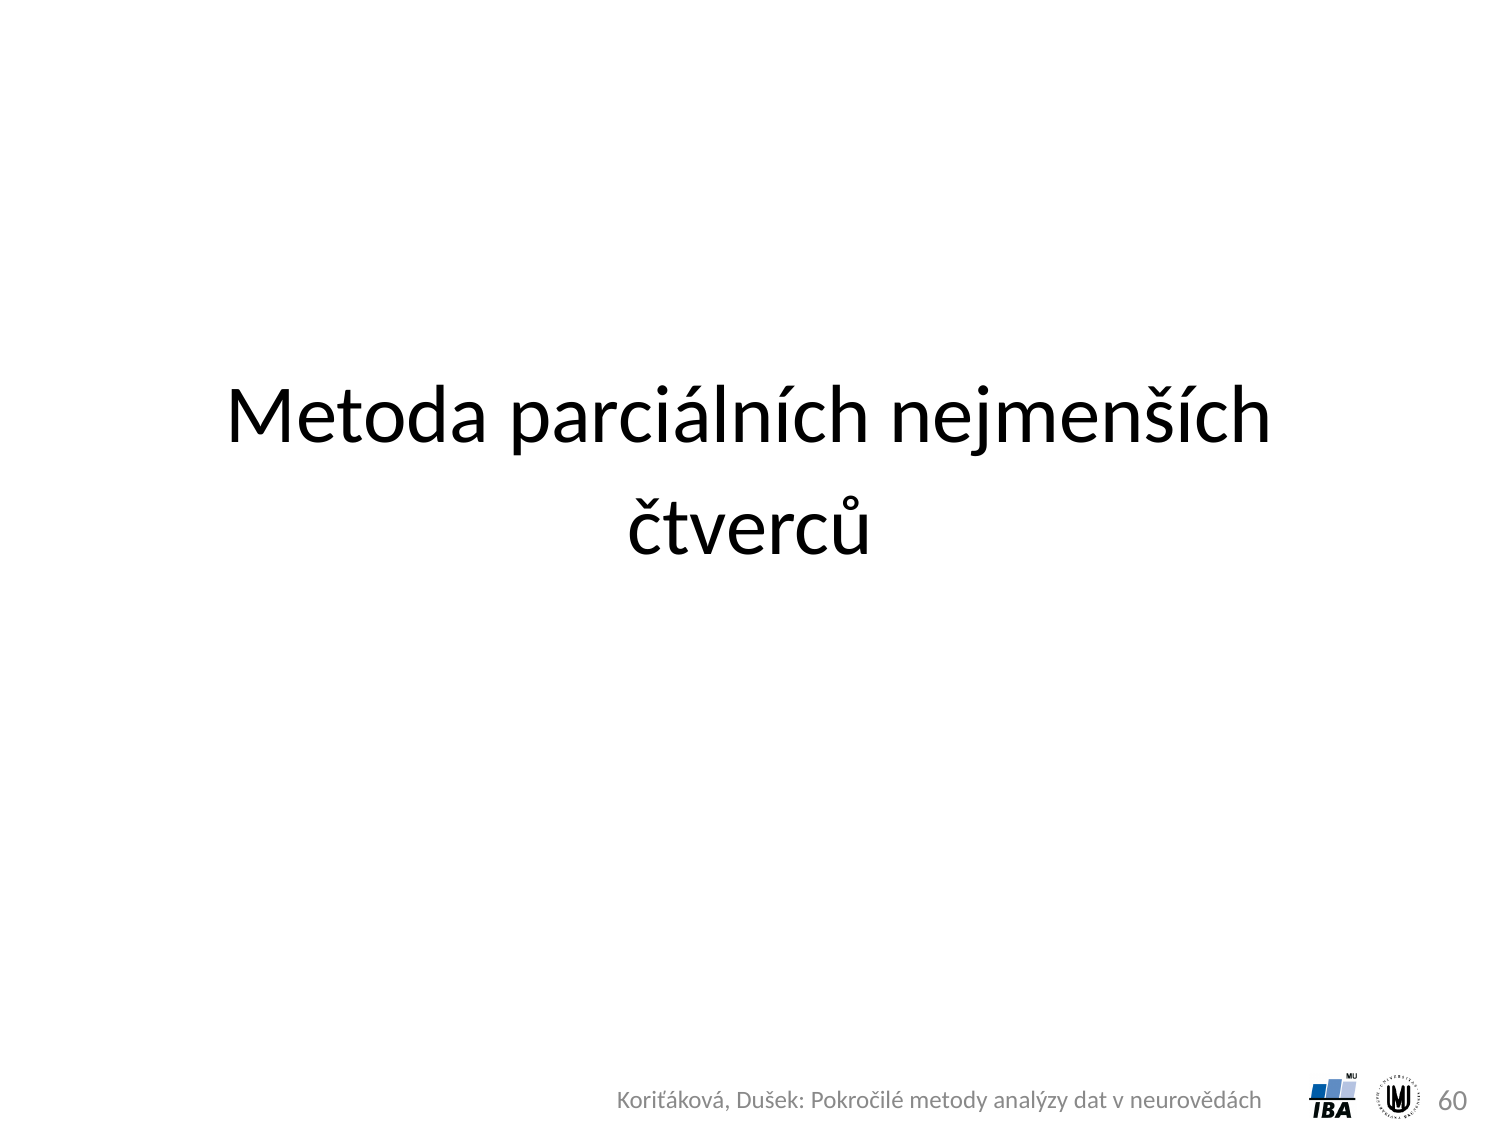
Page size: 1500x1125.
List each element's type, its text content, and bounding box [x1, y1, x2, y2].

slide_number 60 [1132, 1072, 1483, 1125]
title Metoda parciálních nejmenších čtverců [189, 338, 1311, 580]
